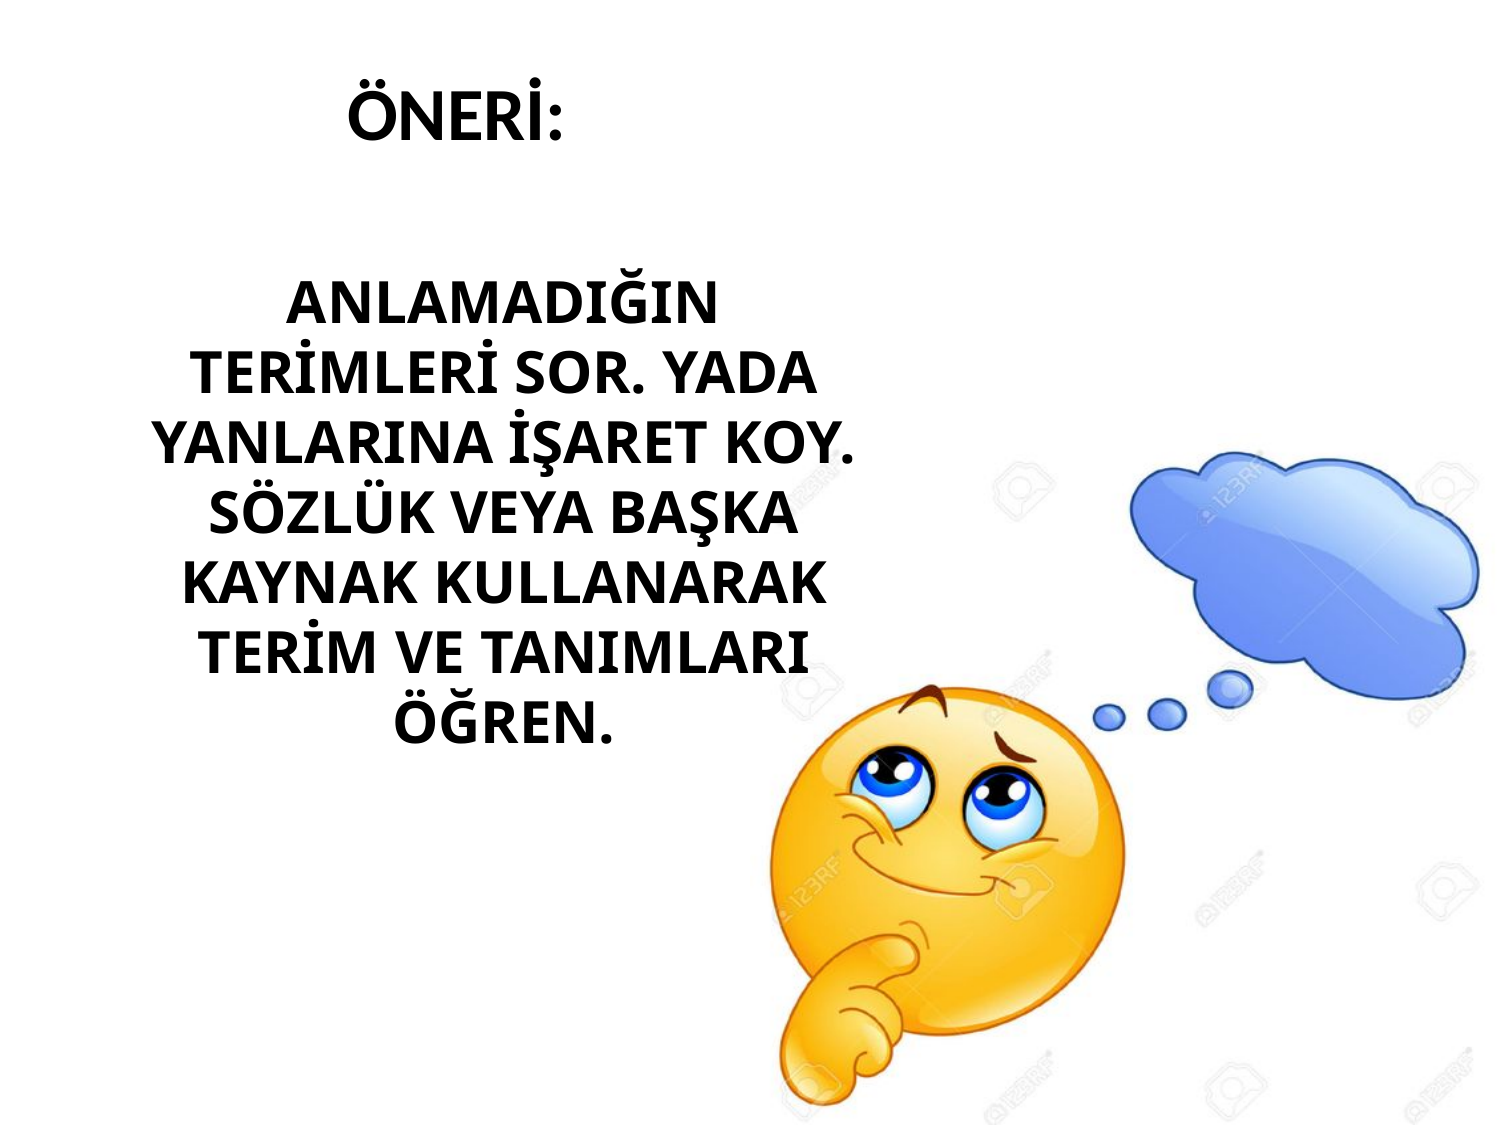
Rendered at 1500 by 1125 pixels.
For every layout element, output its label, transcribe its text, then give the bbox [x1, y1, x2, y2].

picture [749, 433, 1500, 1125]
text_box ANLAMADIĞIN TERİMLERİ SOR. YADA YANLARINA İŞARET KOY. SÖZLÜK VEYA BAŞKA KAYNAK KULLANARAK TERİM VE TANIMLARI ÖĞREN. [128, 257, 879, 763]
text_box ÖNERİ: [81, 58, 832, 324]
